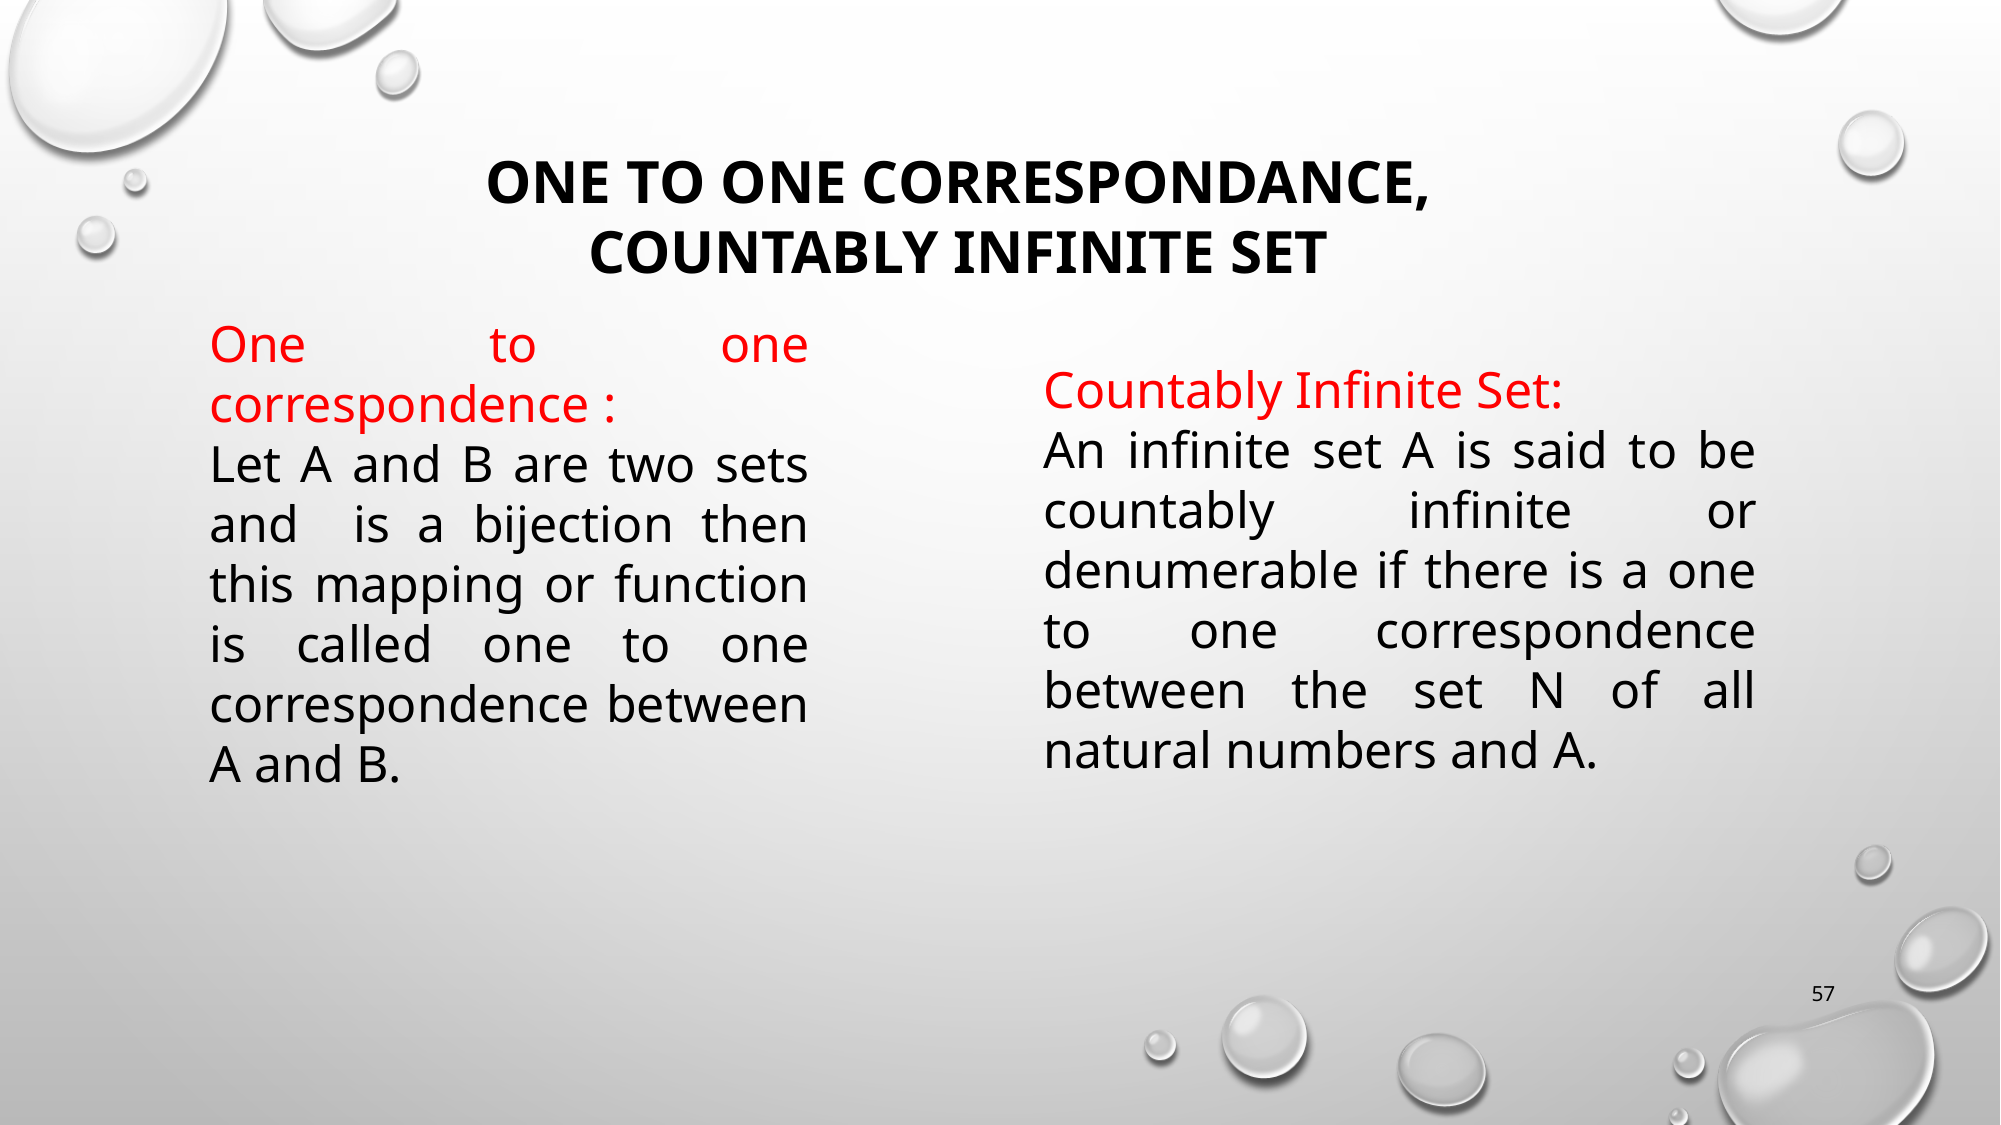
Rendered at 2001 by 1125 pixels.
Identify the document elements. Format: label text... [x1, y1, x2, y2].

picture [0, 0, 2000, 1125]
slide_number 57 [1724, 965, 1851, 1025]
text_box ONE TO ONE CORRESPONDANCE, COUNTABLY INFINITE SET [459, 138, 1458, 293]
text_box Countably Infinite Set: An infinite set A is said to be countably infinite or denumerable if there is a one to one correspondence between the set N of all natural numbers and A. [1028, 351, 1772, 787]
